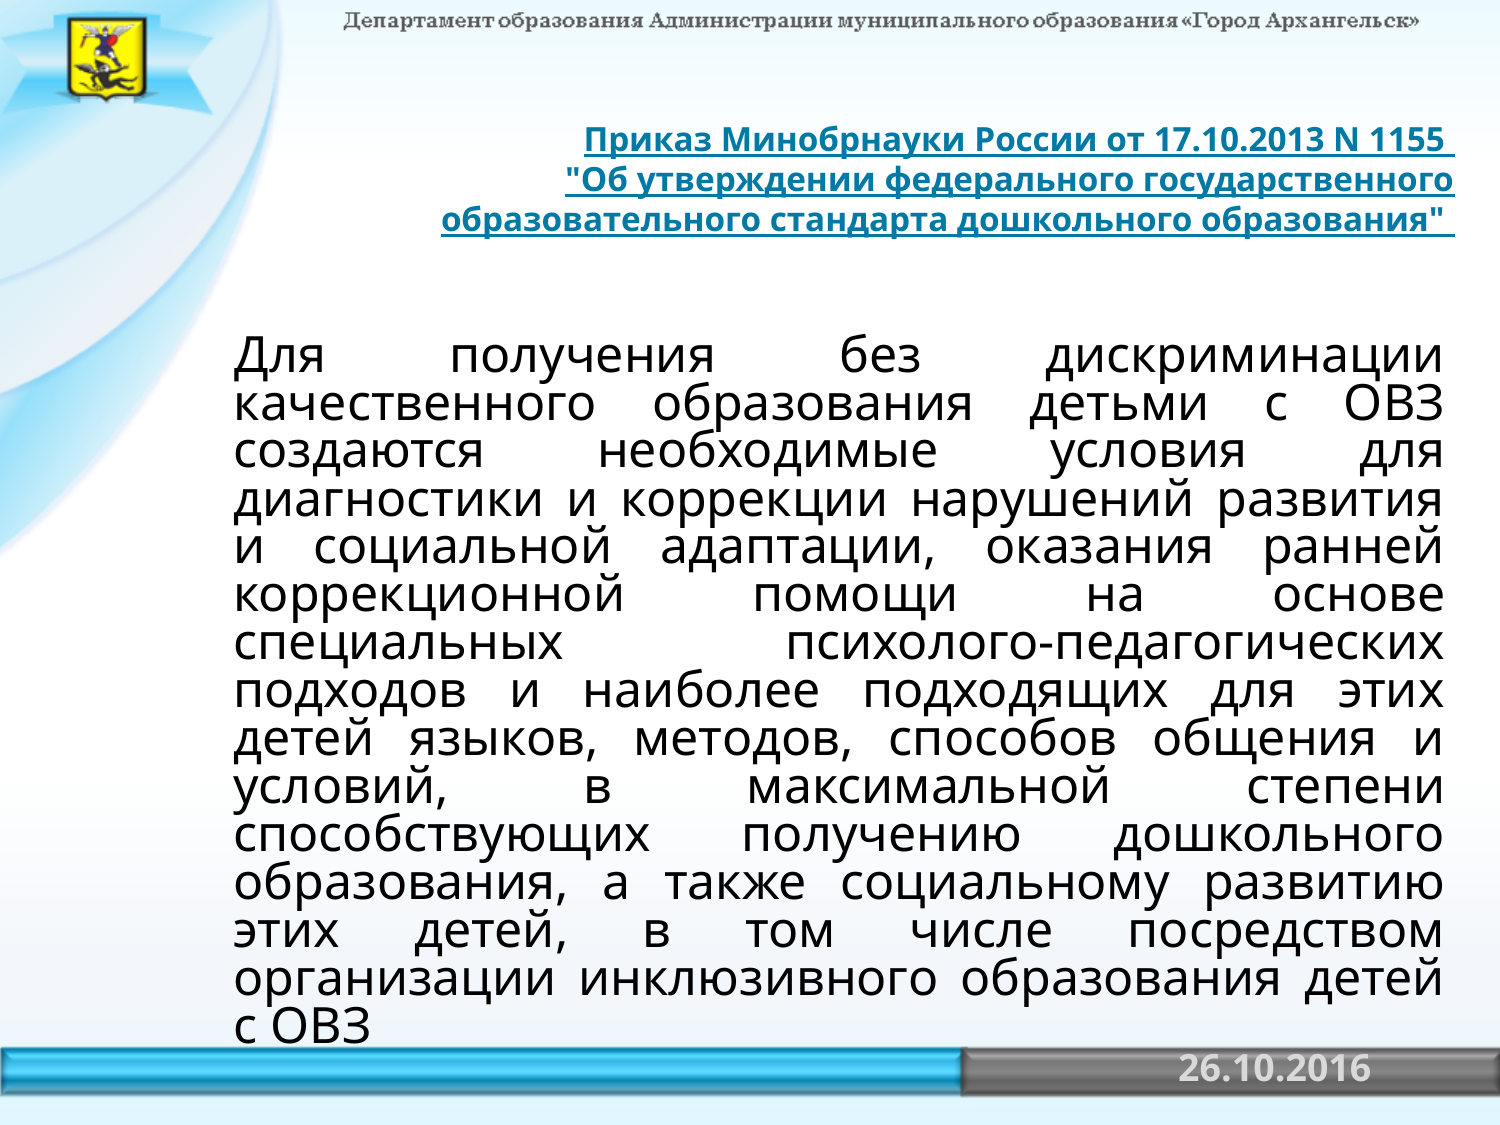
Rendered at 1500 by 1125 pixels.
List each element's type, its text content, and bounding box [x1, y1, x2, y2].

picture [0, 0, 1500, 1125]
list Для получения без дискриминации качественного образования детьми с ОВЗ создаются необходимые условия для диагностики и коррекции нарушений развития и социальной адаптации, оказания ранней коррекционной помощи на основе специальных психолого-педагогических подходов и наиболее подходящих для этих детей языков, методов, способов общения и условий, в максимальной степени способствующих получению дошкольного образования, а также социальному развитию этих детей, в том числе посредством организации инклюзивного образования детей с ОВЗ [218, 326, 1461, 988]
text_box Приказ Минобрнауки России от 17.10.2013 N 1155 "Об утверждении федерального государственного образовательного стандарта дошкольного образования" [407, 125, 1470, 232]
